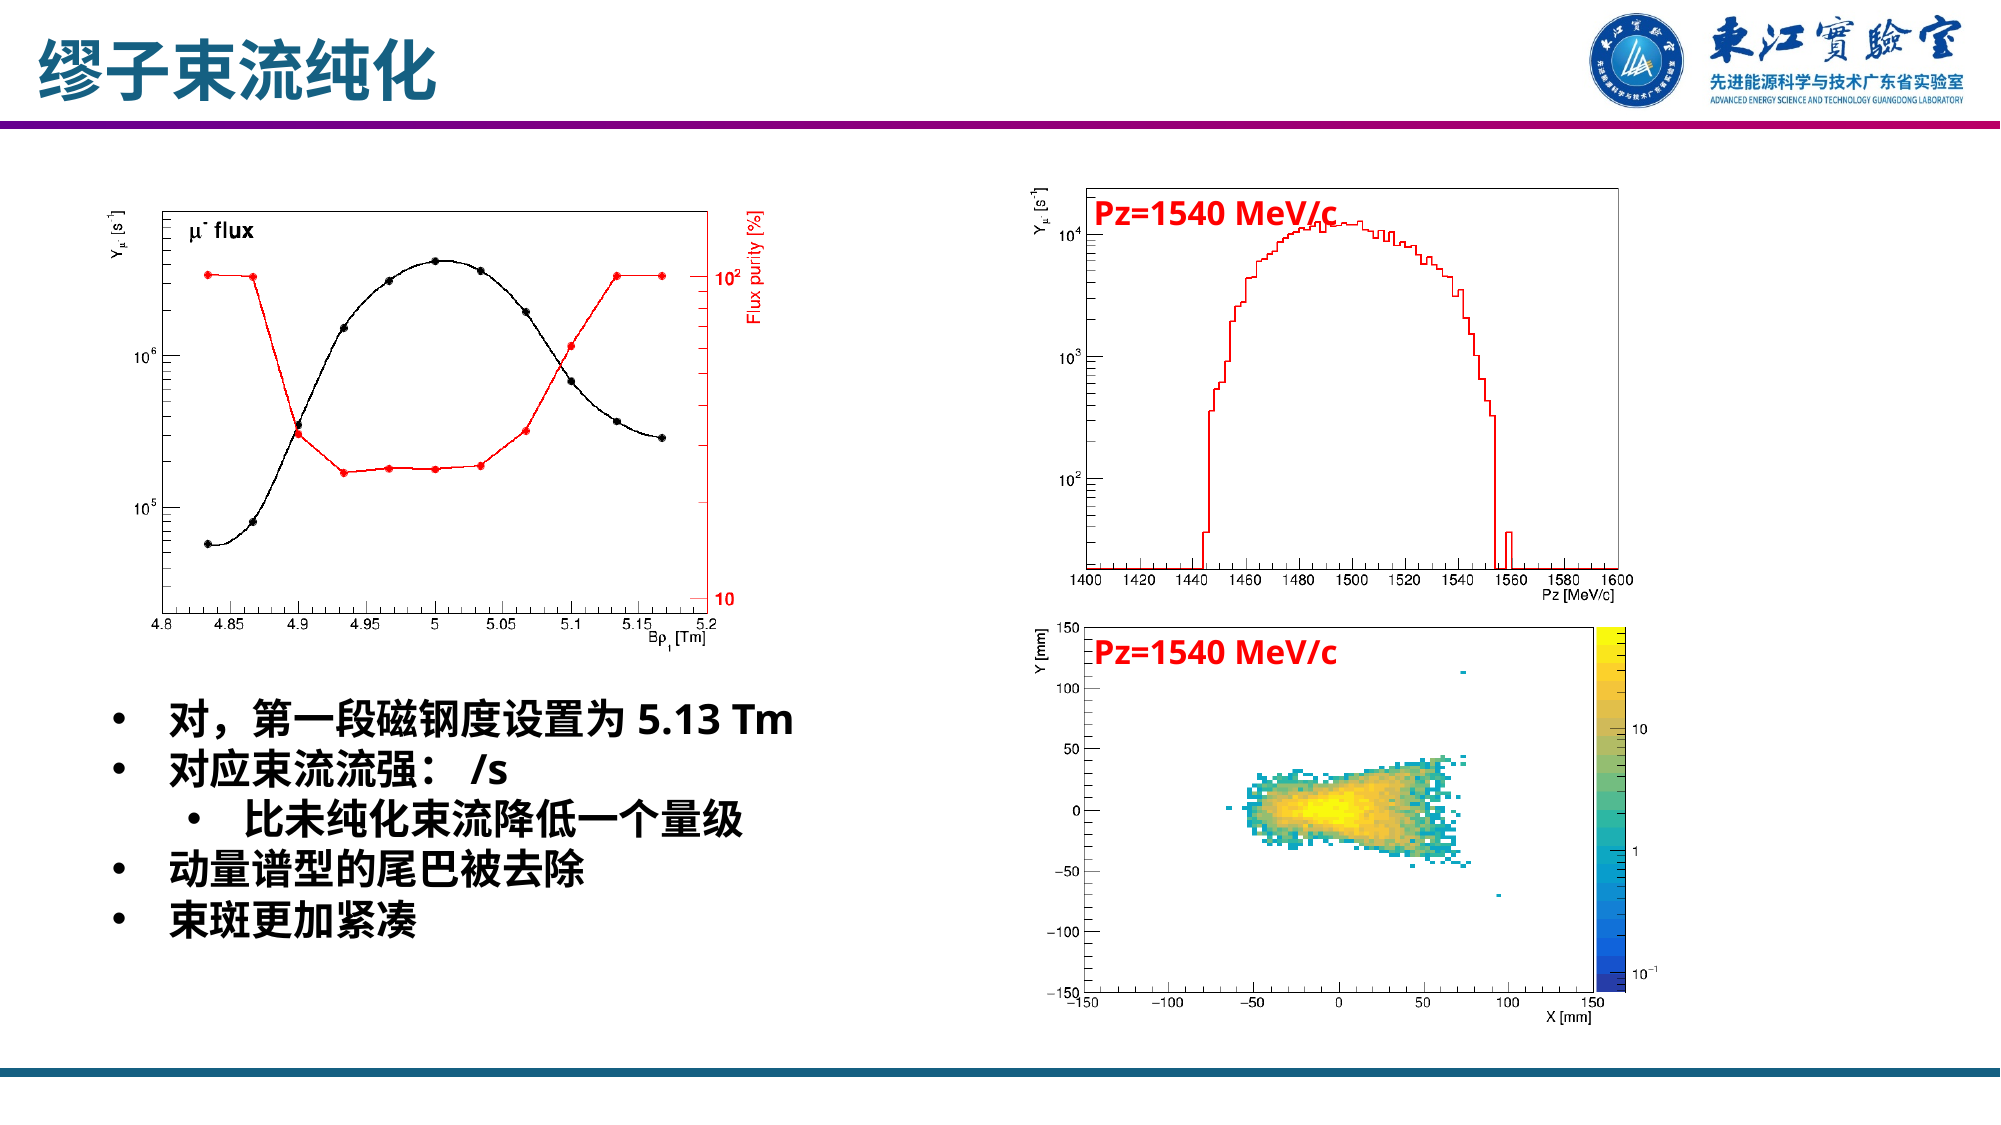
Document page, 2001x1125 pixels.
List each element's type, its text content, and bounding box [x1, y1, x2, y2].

text_box [0, 120, 2000, 130]
picture [1020, 140, 1684, 1039]
text_box [0, 1068, 2000, 1077]
text_box 缪子束流纯化 [22, 21, 1353, 116]
picture [94, 161, 776, 652]
picture [1581, 0, 1972, 120]
